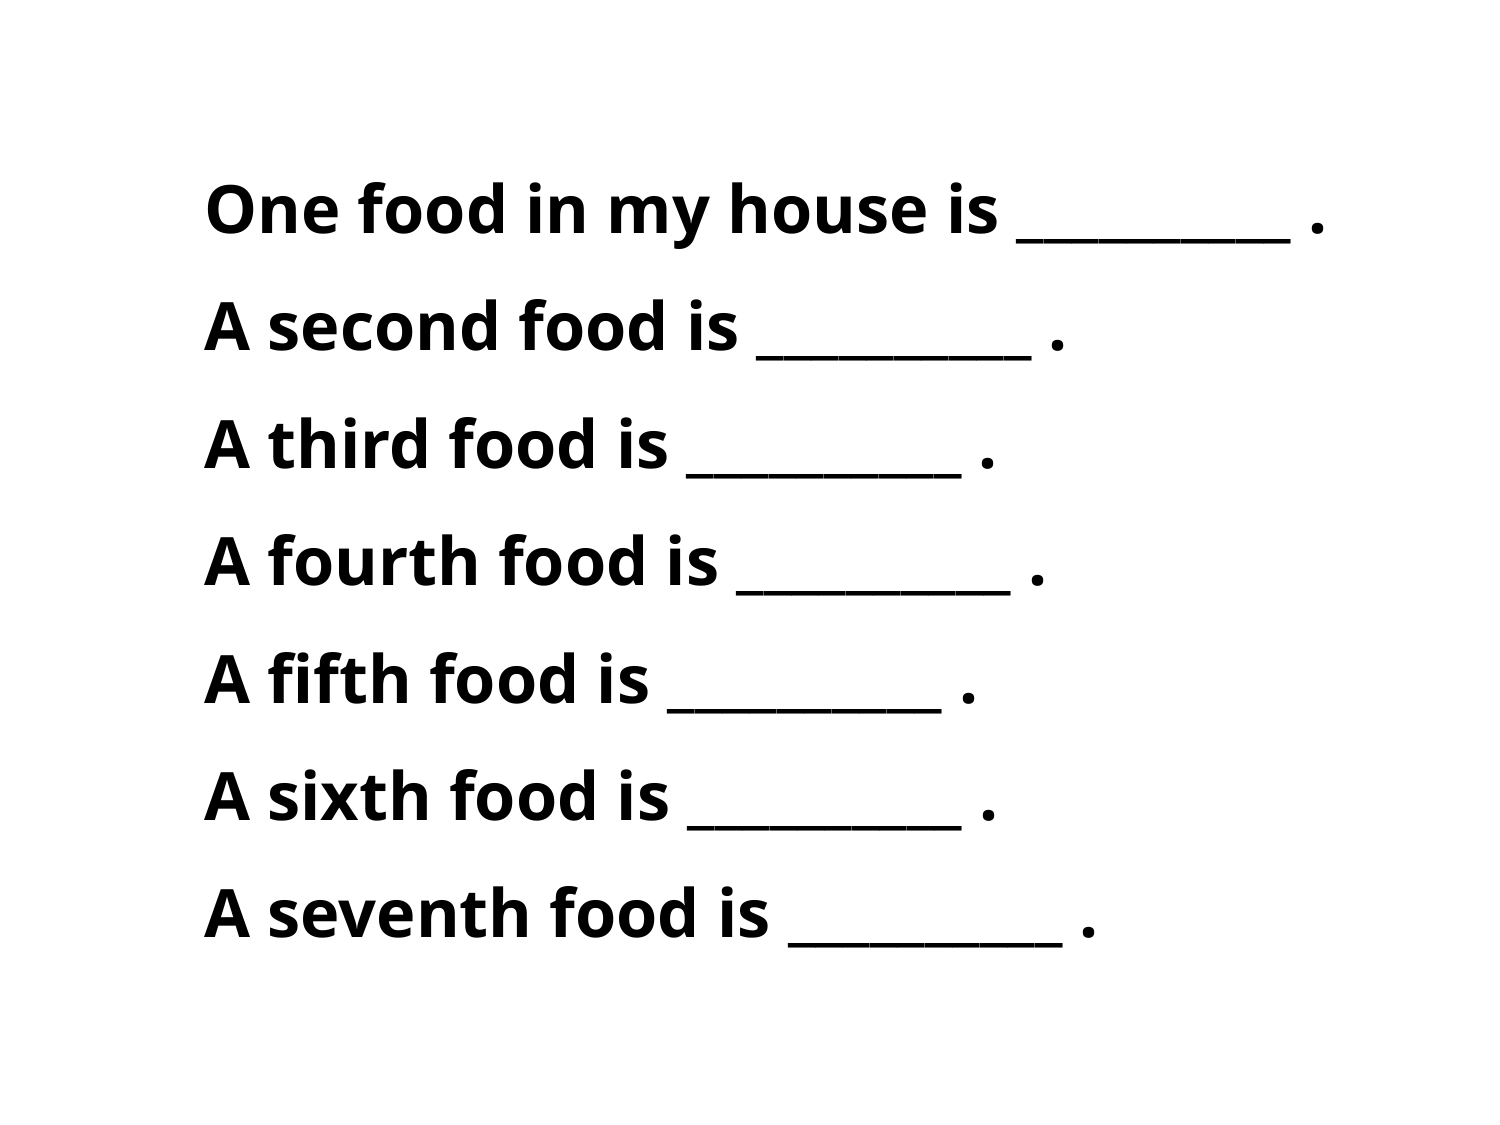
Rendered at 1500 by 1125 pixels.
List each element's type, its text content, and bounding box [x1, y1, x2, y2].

text_box One food in my house is __________ . A second food is __________ . A third food is __________ . A fourth food is __________ . A fifth food is __________ . A sixth food is __________ . A seventh food is __________ . [189, 159, 1344, 1077]
